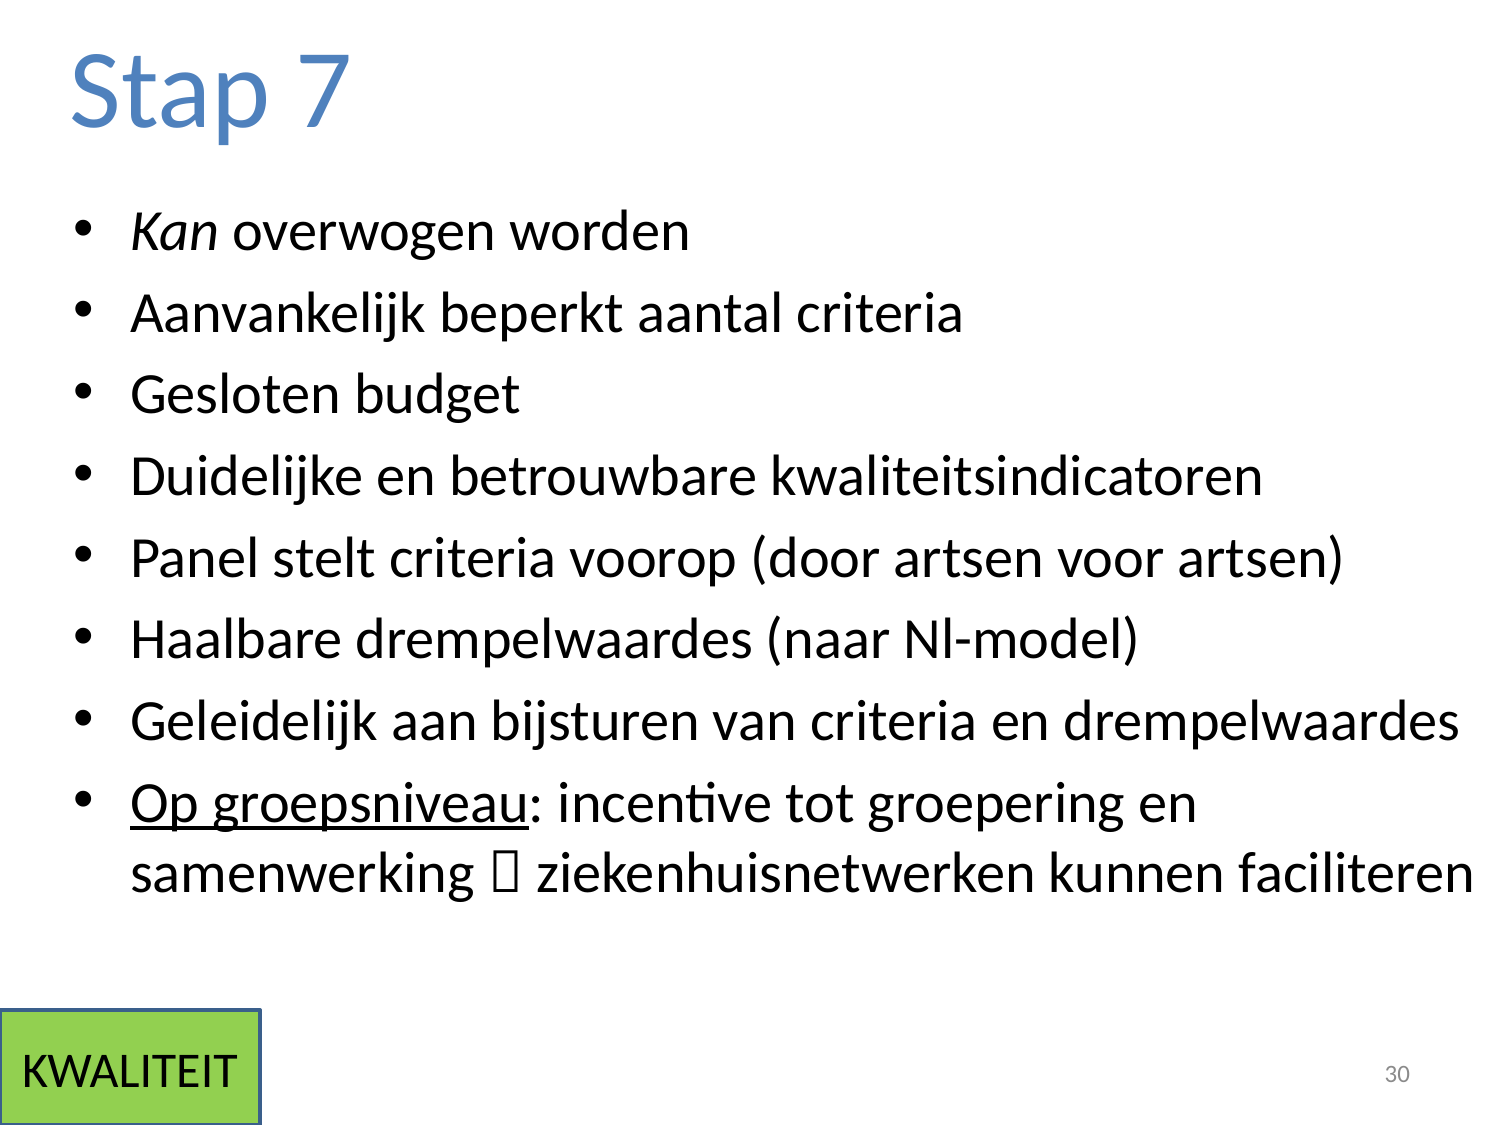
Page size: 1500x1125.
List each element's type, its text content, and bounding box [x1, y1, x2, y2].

list Kan overwogen worden Aanvankelijk beperkt aantal criteria Gesloten budget Duidelijke en betrouwbare kwaliteitsindicatoren Panel stelt criteria voorop (door artsen voor artsen) Haalbare drempelwaardes (naar Nl-model) Geleidelijk aan bijsturen van criteria en drempelwaardes Op groepsniveau: incentive tot groepering en samenwerking  ziekenhuisnetwerken kunnen faciliteren [58, 184, 1500, 927]
slide_number 30 [1074, 1042, 1425, 1103]
text_box KWALITEIT [0, 1008, 262, 1125]
text_box Stap 7 [54, 7, 369, 158]
